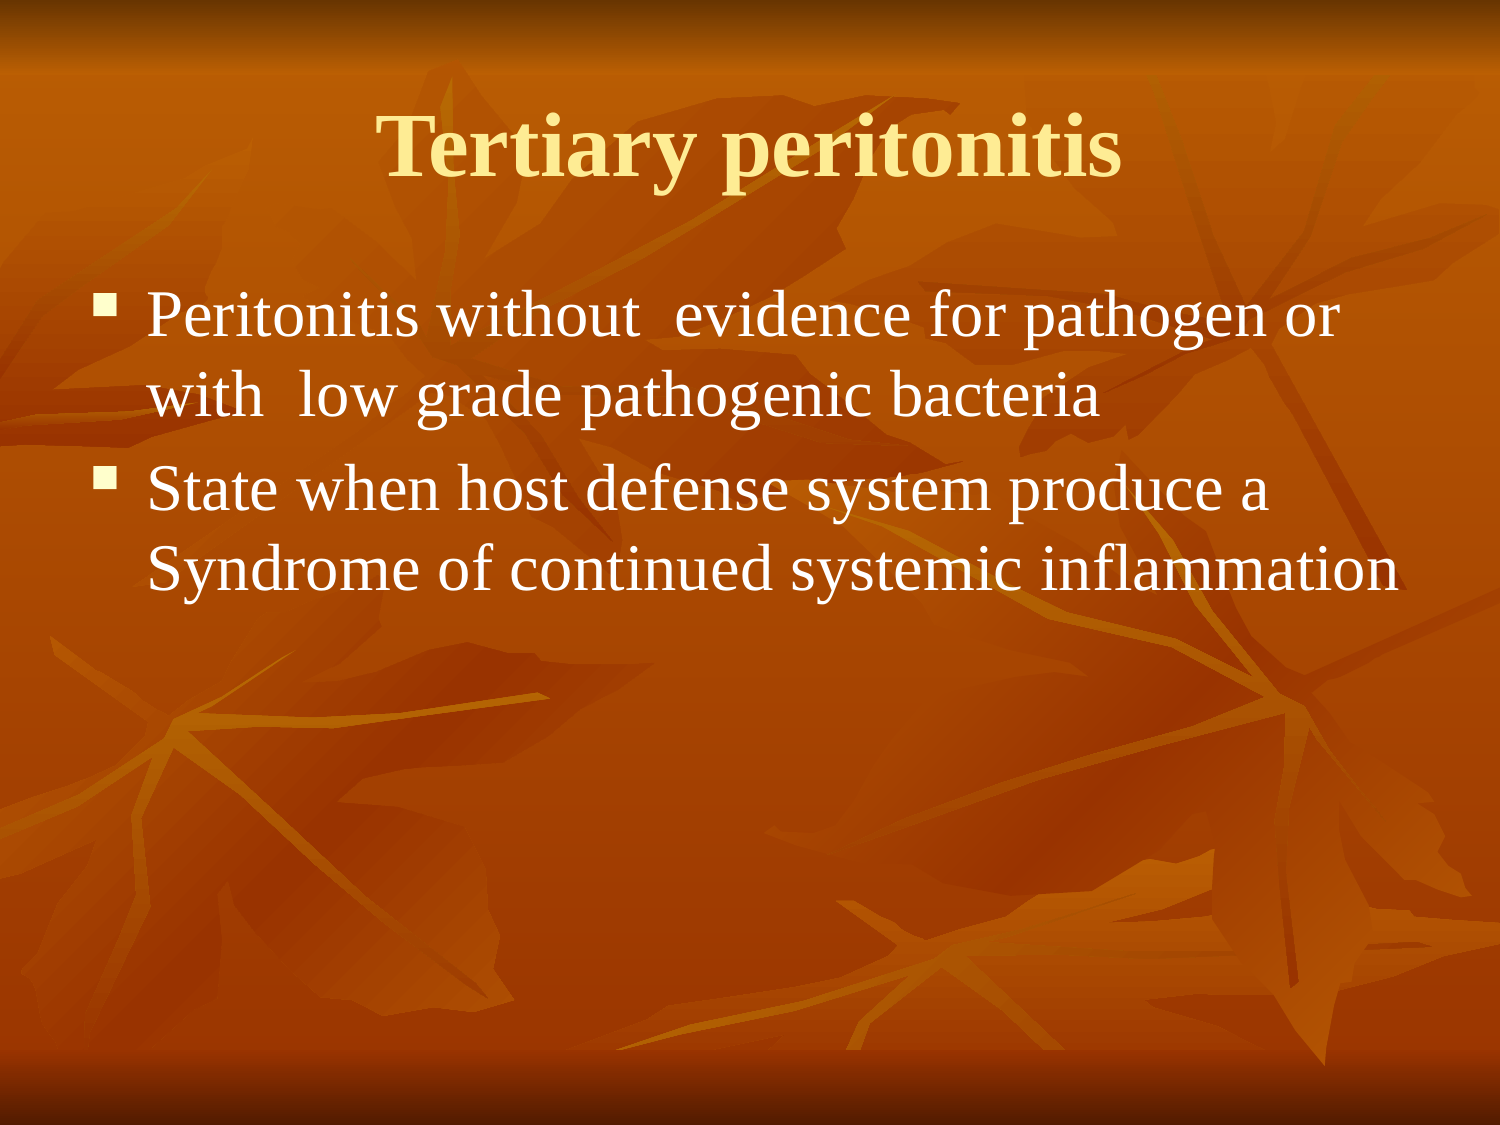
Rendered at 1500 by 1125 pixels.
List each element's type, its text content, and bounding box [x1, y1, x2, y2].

list Peritonitis without evidence for pathogen or with low grade pathogenic bacteria State when host defense system produce a Syndrome of continued systemic inflammation [74, 262, 1426, 1006]
title Tertiary peritonitis [74, 45, 1426, 234]
